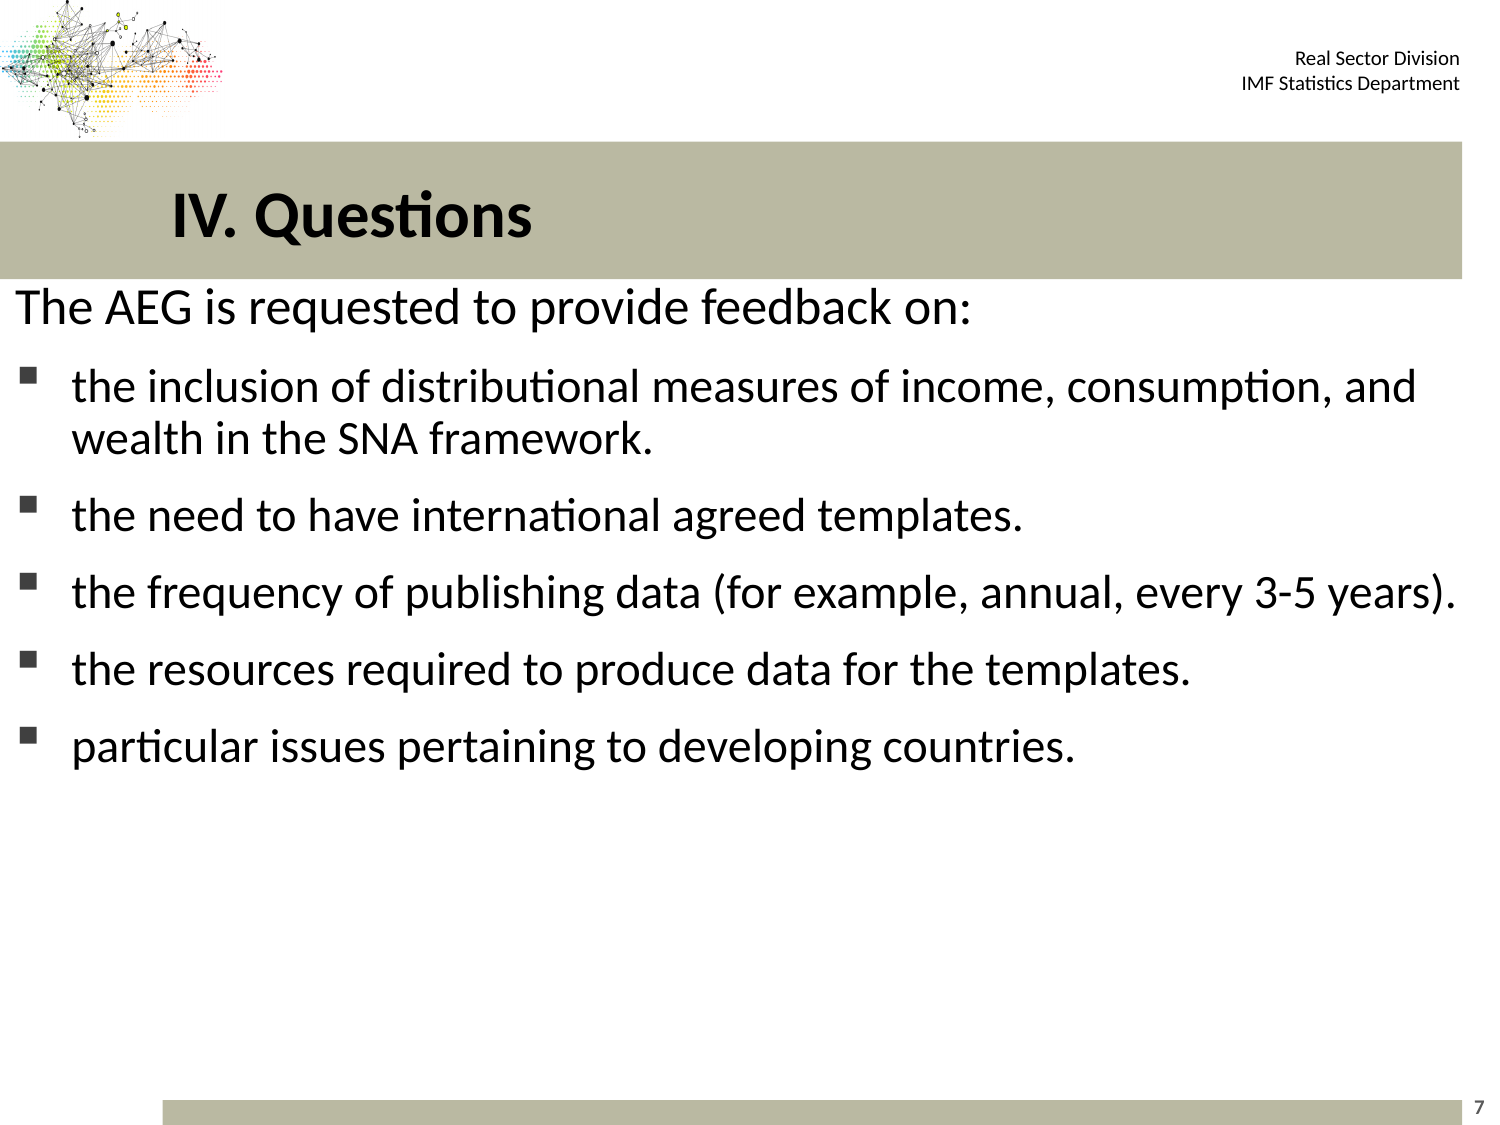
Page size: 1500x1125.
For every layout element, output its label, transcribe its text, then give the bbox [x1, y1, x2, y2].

picture [0, 0, 225, 138]
title IV. Questions [0, 141, 1463, 275]
slide_number 7 [1441, 1074, 1500, 1125]
list The AEG is requested to provide feedback on: the inclusion of distributional measures of income, consumption, and wealth in the SNA framework. the need to have international agreed templates. the frequency of publishing data (for example, annual, every 3-5 years). the resources required to produce data for the templates. particular issues pertaining to developing countries. [0, 275, 1500, 1088]
